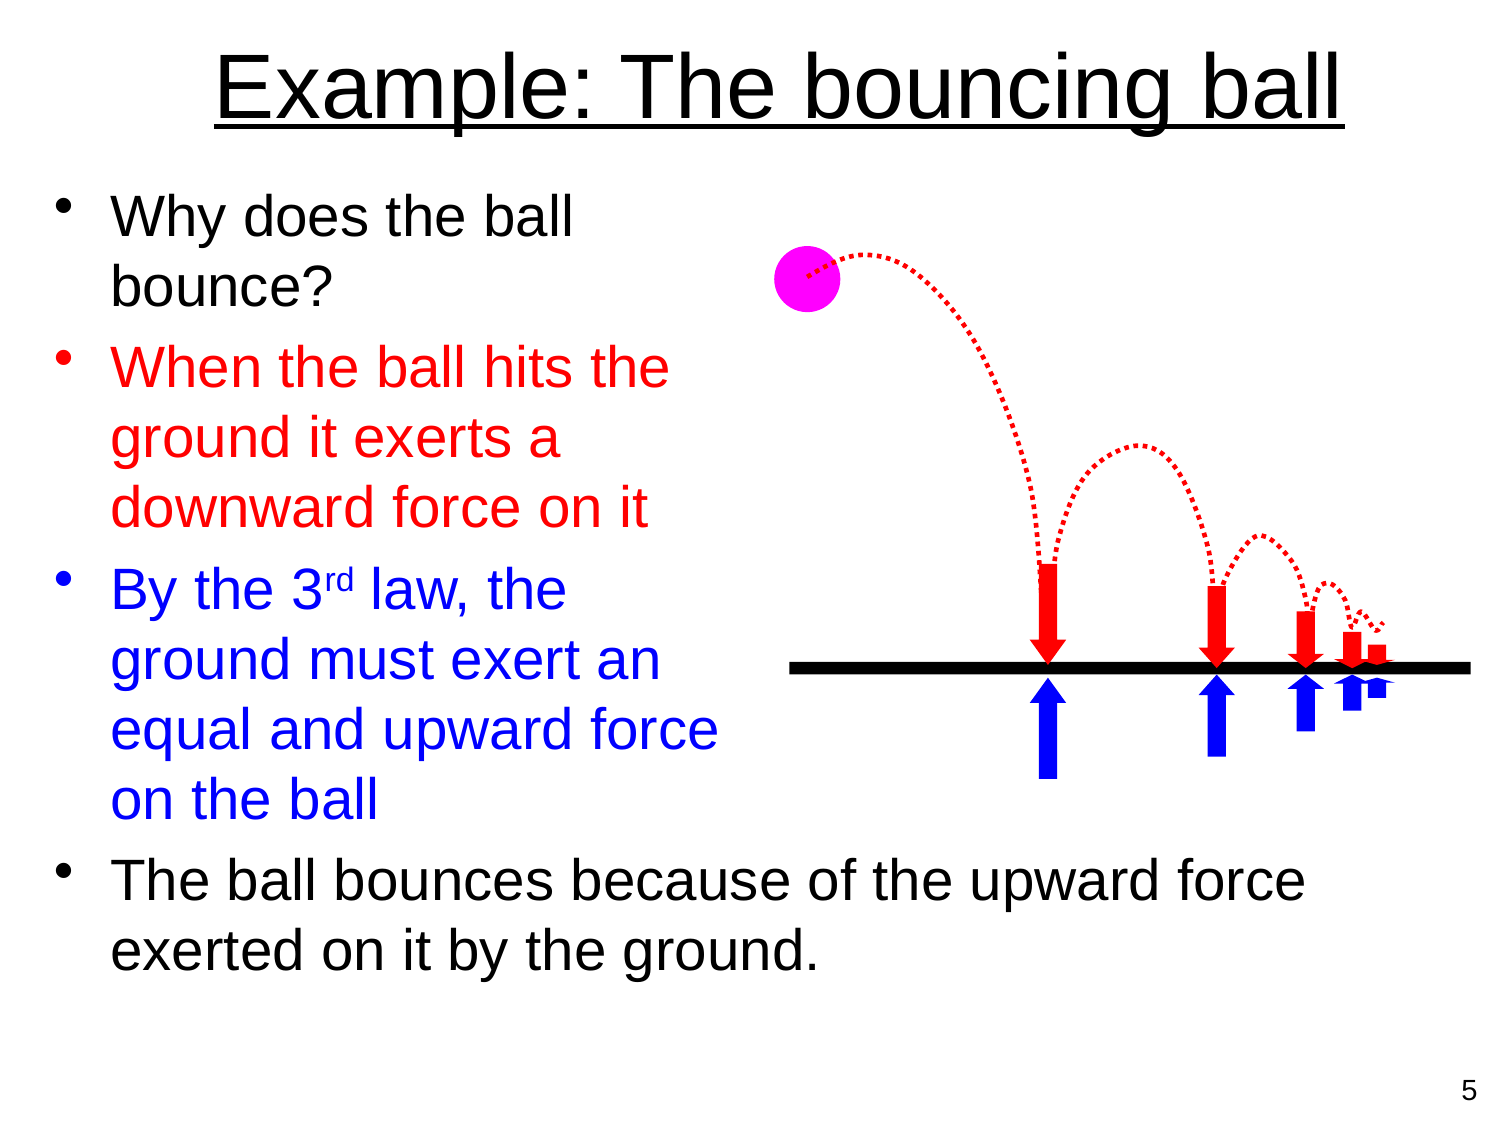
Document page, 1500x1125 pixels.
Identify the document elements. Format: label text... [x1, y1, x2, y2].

list Why does the ball bounce? When the ball hits the ground it exerts a downward force on it By the 3rd law, the ground must exert an equal and upward force on the ball The ball bounces because of the upward force exerted on it by the ground. [38, 170, 1489, 1029]
slide_number 5 [1446, 1064, 1486, 1110]
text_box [1029, 675, 1396, 779]
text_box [1029, 563, 1396, 669]
text_box [807, 254, 1293, 562]
title Example: The bouncing ball [104, 0, 1455, 170]
text_box [774, 246, 837, 313]
